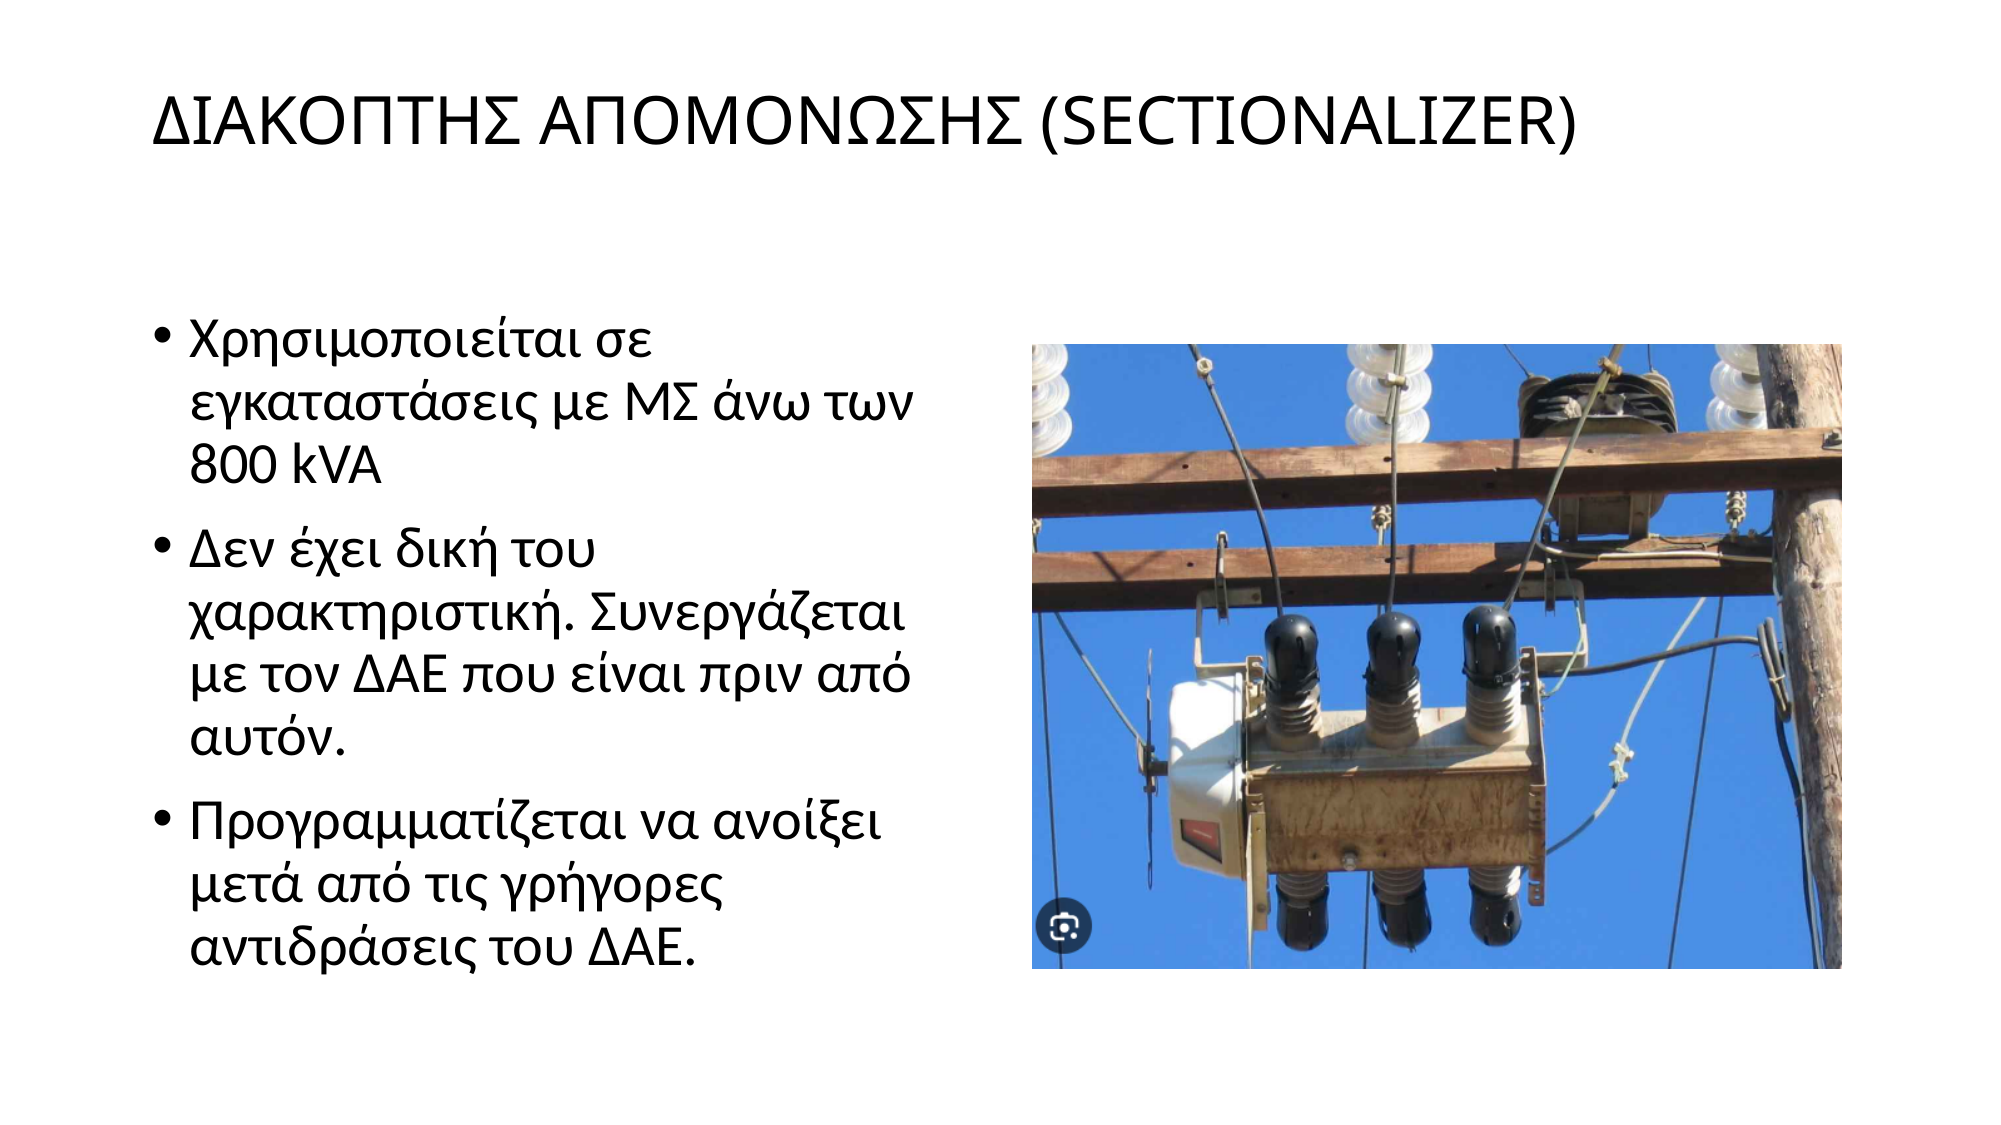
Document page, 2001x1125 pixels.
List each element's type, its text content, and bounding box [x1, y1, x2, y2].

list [1032, 344, 1842, 969]
title ΔΙΑΚΟΠΤΗΣ ΑΠΟΜΟΝΩΣΗΣ (SECTIONALIZER) [137, 59, 1863, 187]
list Χρησιμοποιείται σε εγκαταστάσεις με ΜΣ άνω των 800 kVA Δεν έχει δική του χαρακτηριστική. Συνεργάζεται με τον ΔΑΕ που είναι πριν από αυτόν. Προγραμματίζεται να ανοίξει μετά από τις γρήγορες αντιδράσεις του ΔΑΕ. [137, 299, 988, 1014]
